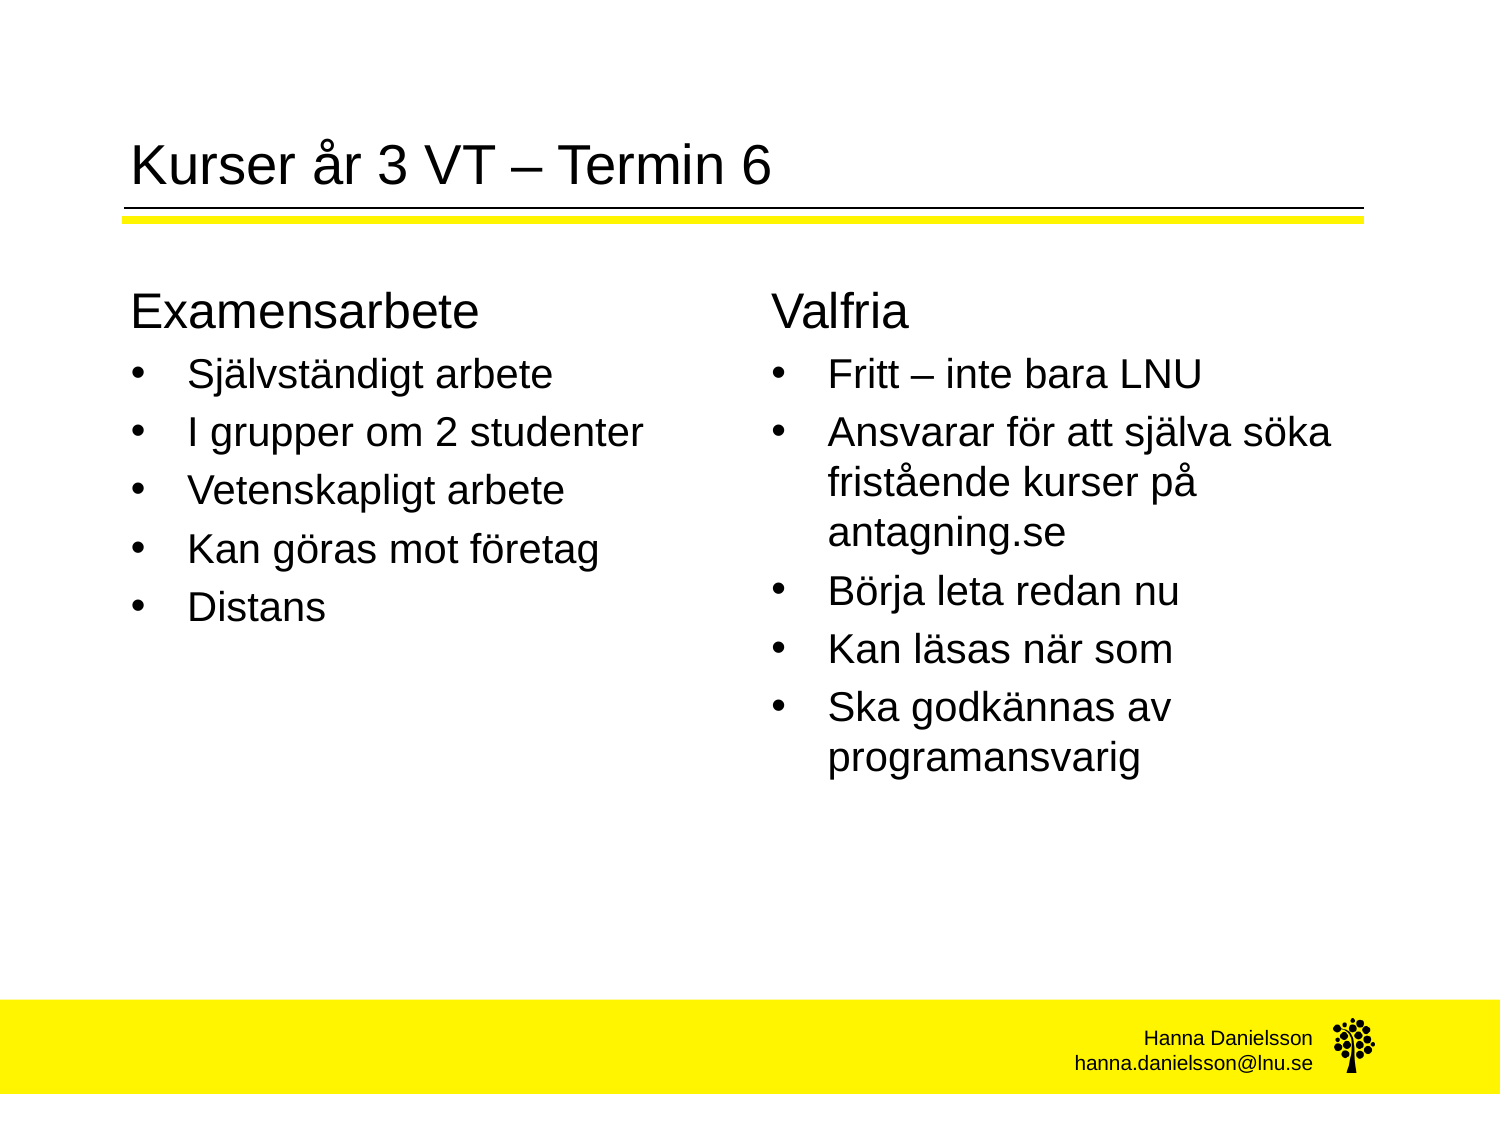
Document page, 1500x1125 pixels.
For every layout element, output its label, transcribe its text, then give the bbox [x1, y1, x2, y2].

picture [1333, 1018, 1375, 1073]
list Examensarbete Självständigt arbete I grupper om 2 studenter Vetenskapligt arbete Kan göras mot företag Distans [115, 270, 732, 986]
title Kurser år 3 VT – Termin 6 [115, 132, 1370, 257]
list Valfria Fritt – inte bara LNU Ansvarar för att själva söka fristående kurser på antagning.se Börja leta redan nu Kan läsas när som Ska godkännas av programansvarig [756, 270, 1373, 986]
